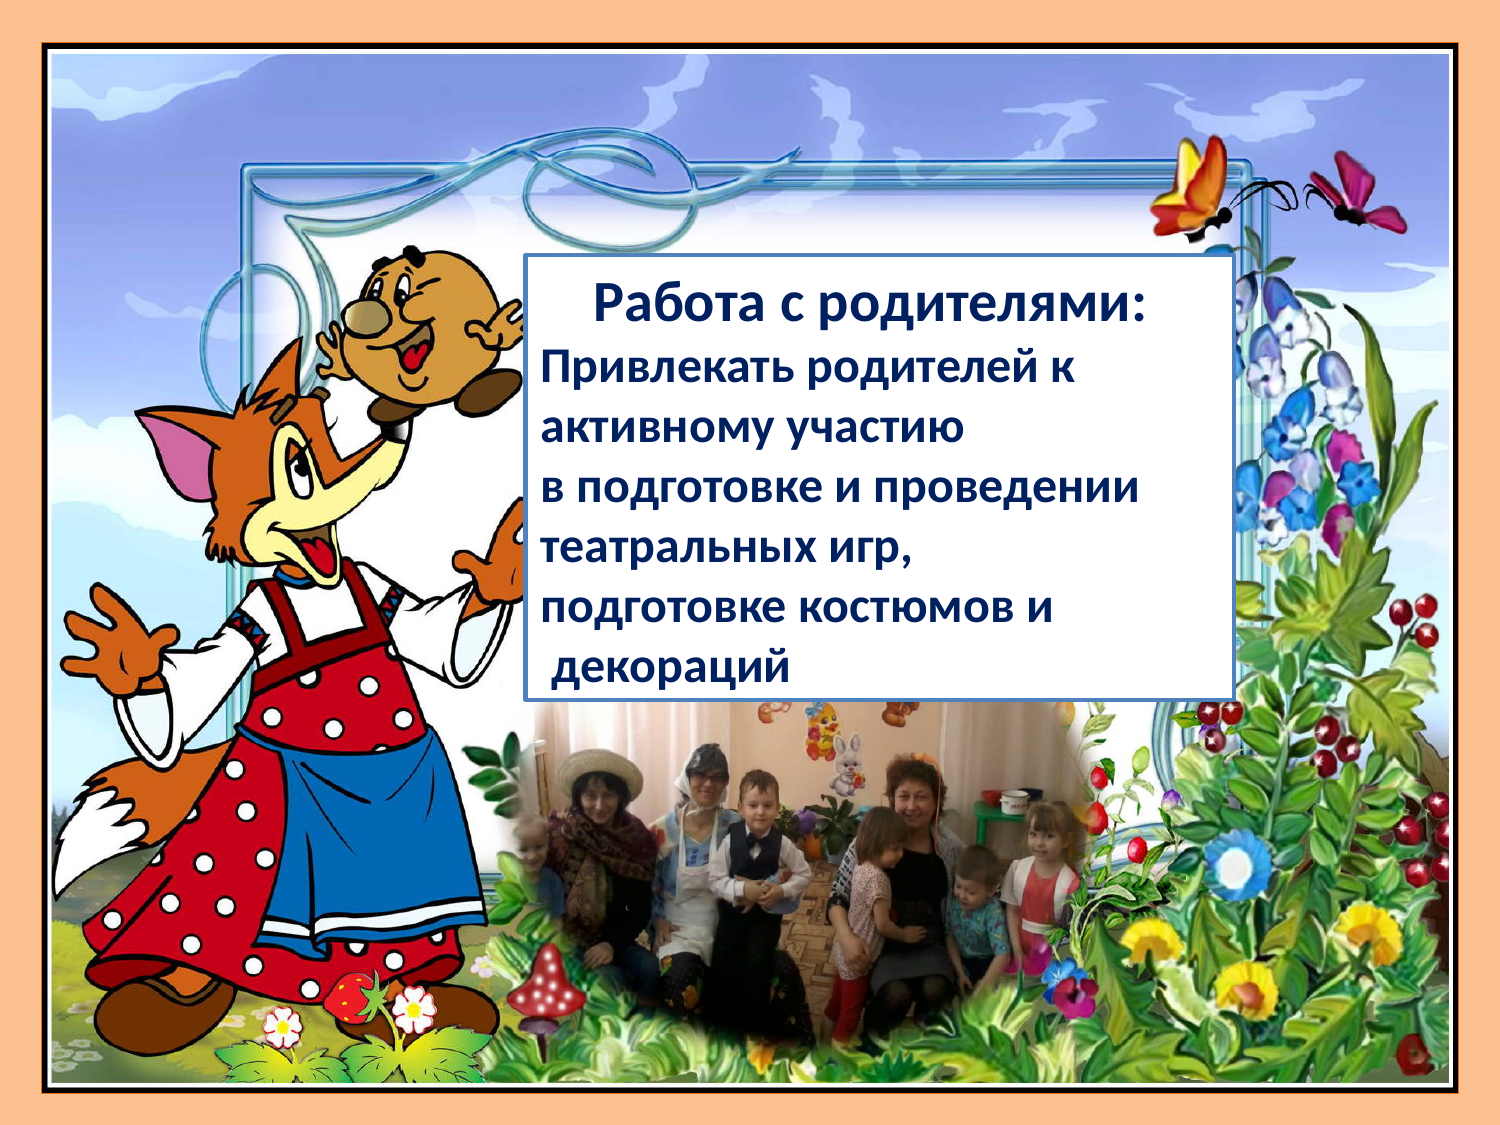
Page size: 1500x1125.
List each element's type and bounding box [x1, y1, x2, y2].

picture [41, 42, 1459, 1095]
